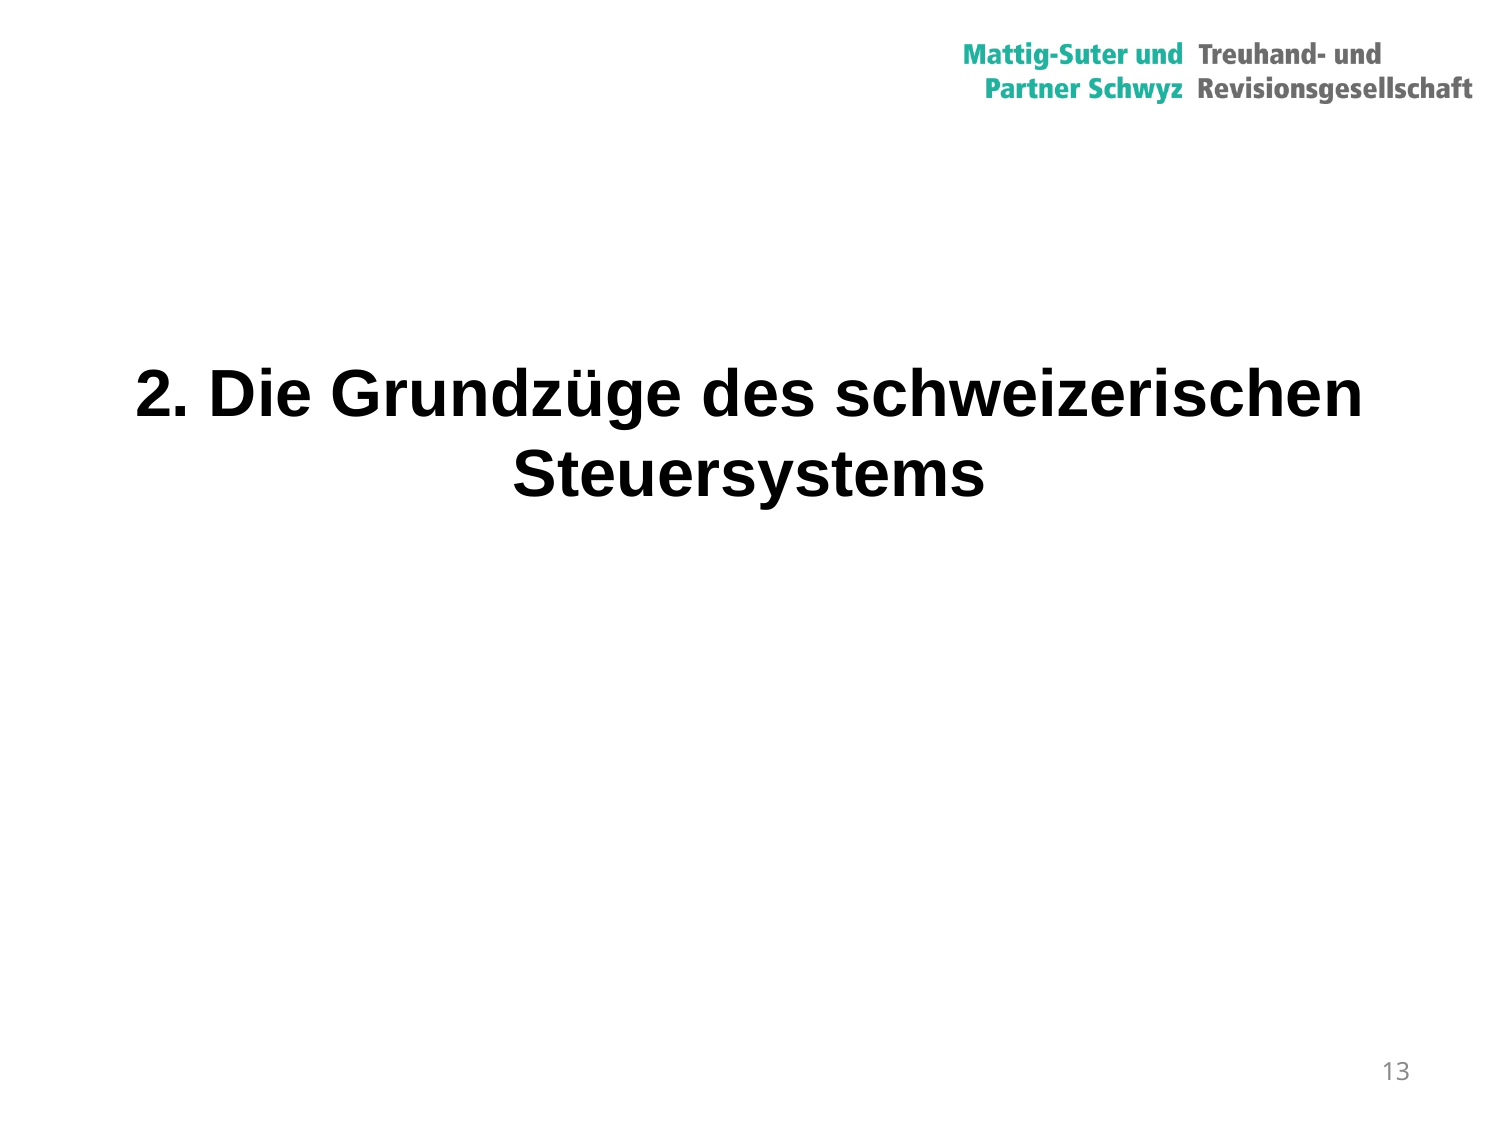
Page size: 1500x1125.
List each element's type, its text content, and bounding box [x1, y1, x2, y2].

title 2. Die Grundzüge des schweizerischen Steuersystems [112, 349, 1388, 591]
picture [962, 42, 1473, 104]
